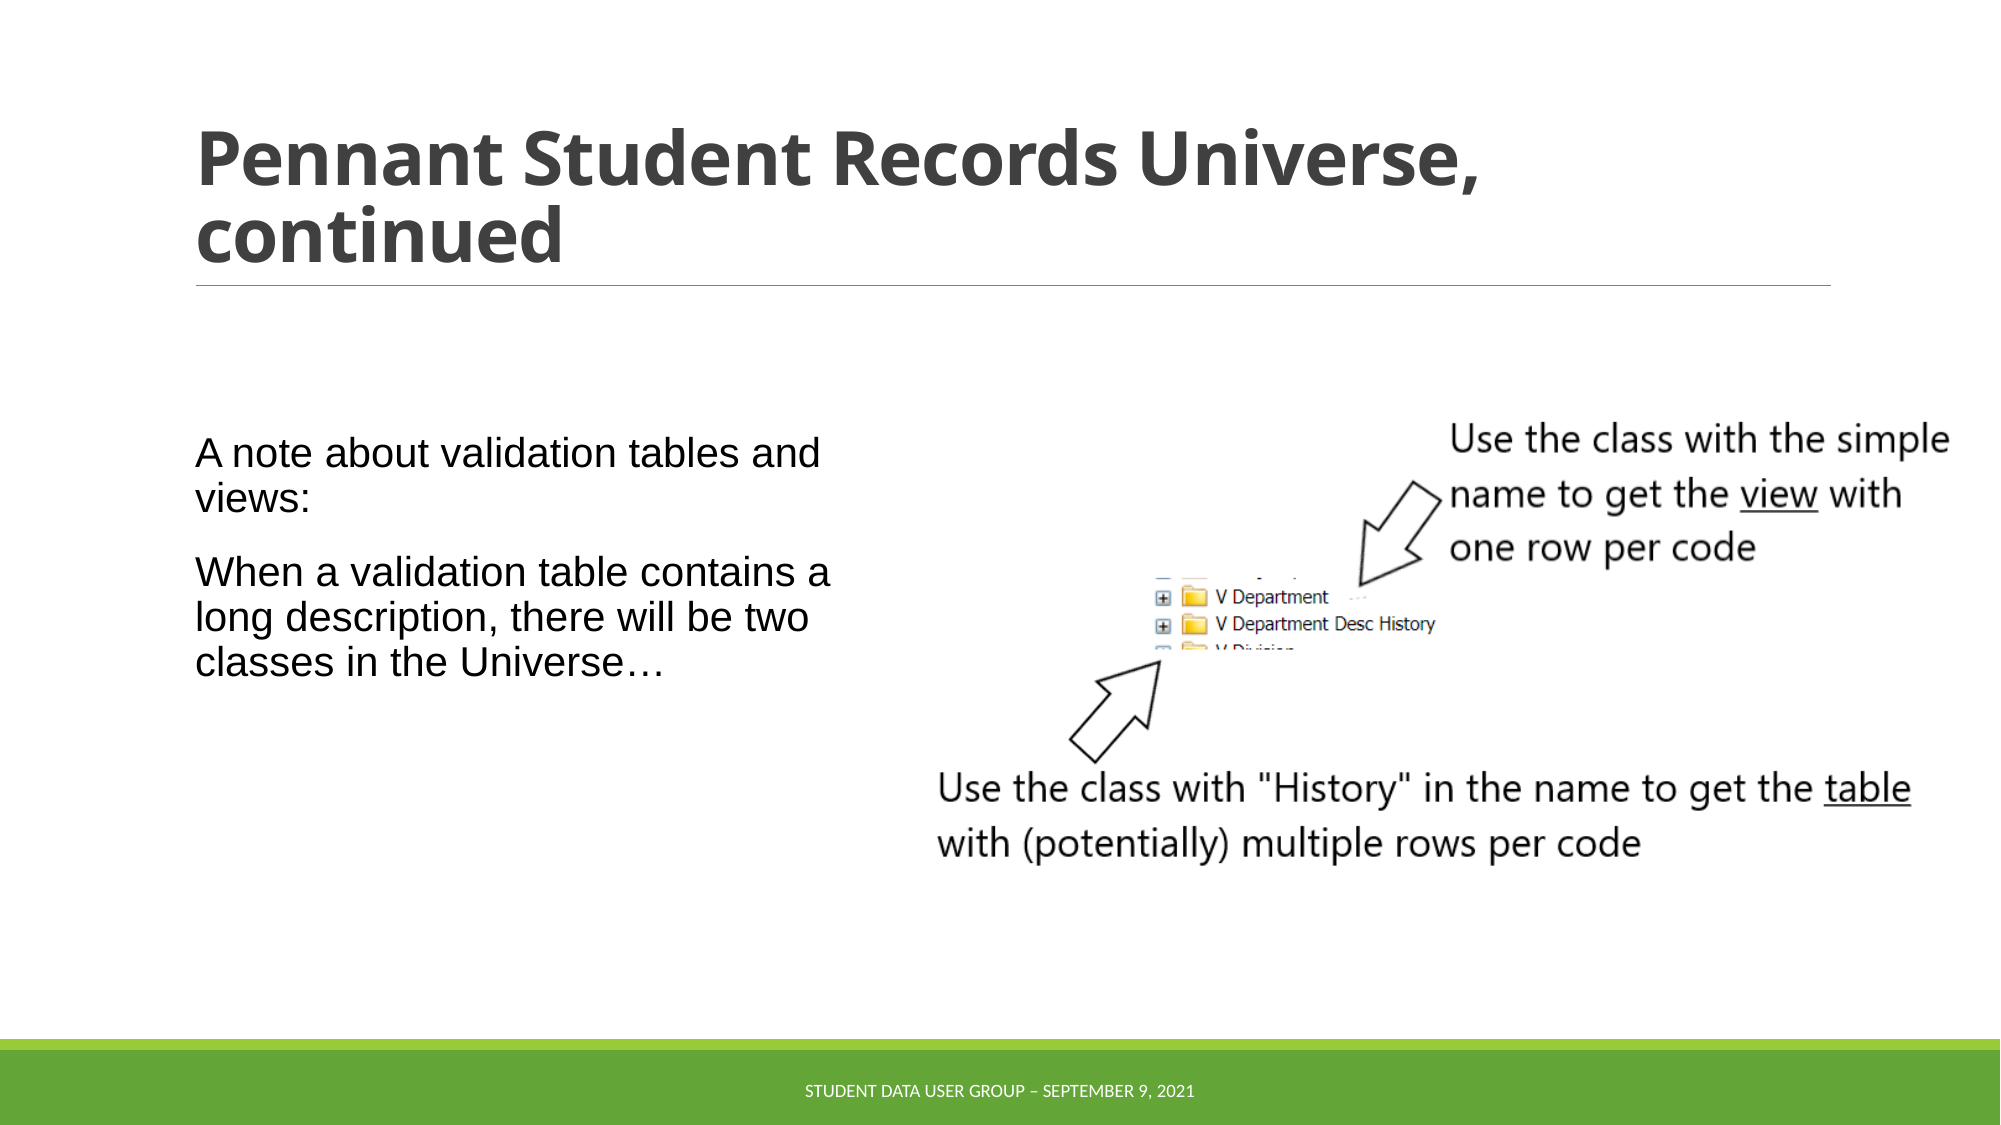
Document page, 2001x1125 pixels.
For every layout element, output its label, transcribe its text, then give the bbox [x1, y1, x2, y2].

list A note about validation tables and views: When a validation table contains a long description, there will be two classes in the Universe… [180, 423, 850, 781]
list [853, 352, 2000, 932]
title Pennant Student Records Universe, continued [180, 47, 1830, 285]
text_box Student Data User Group – SEPTEMBER 9, 2021 [604, 1059, 1396, 1120]
